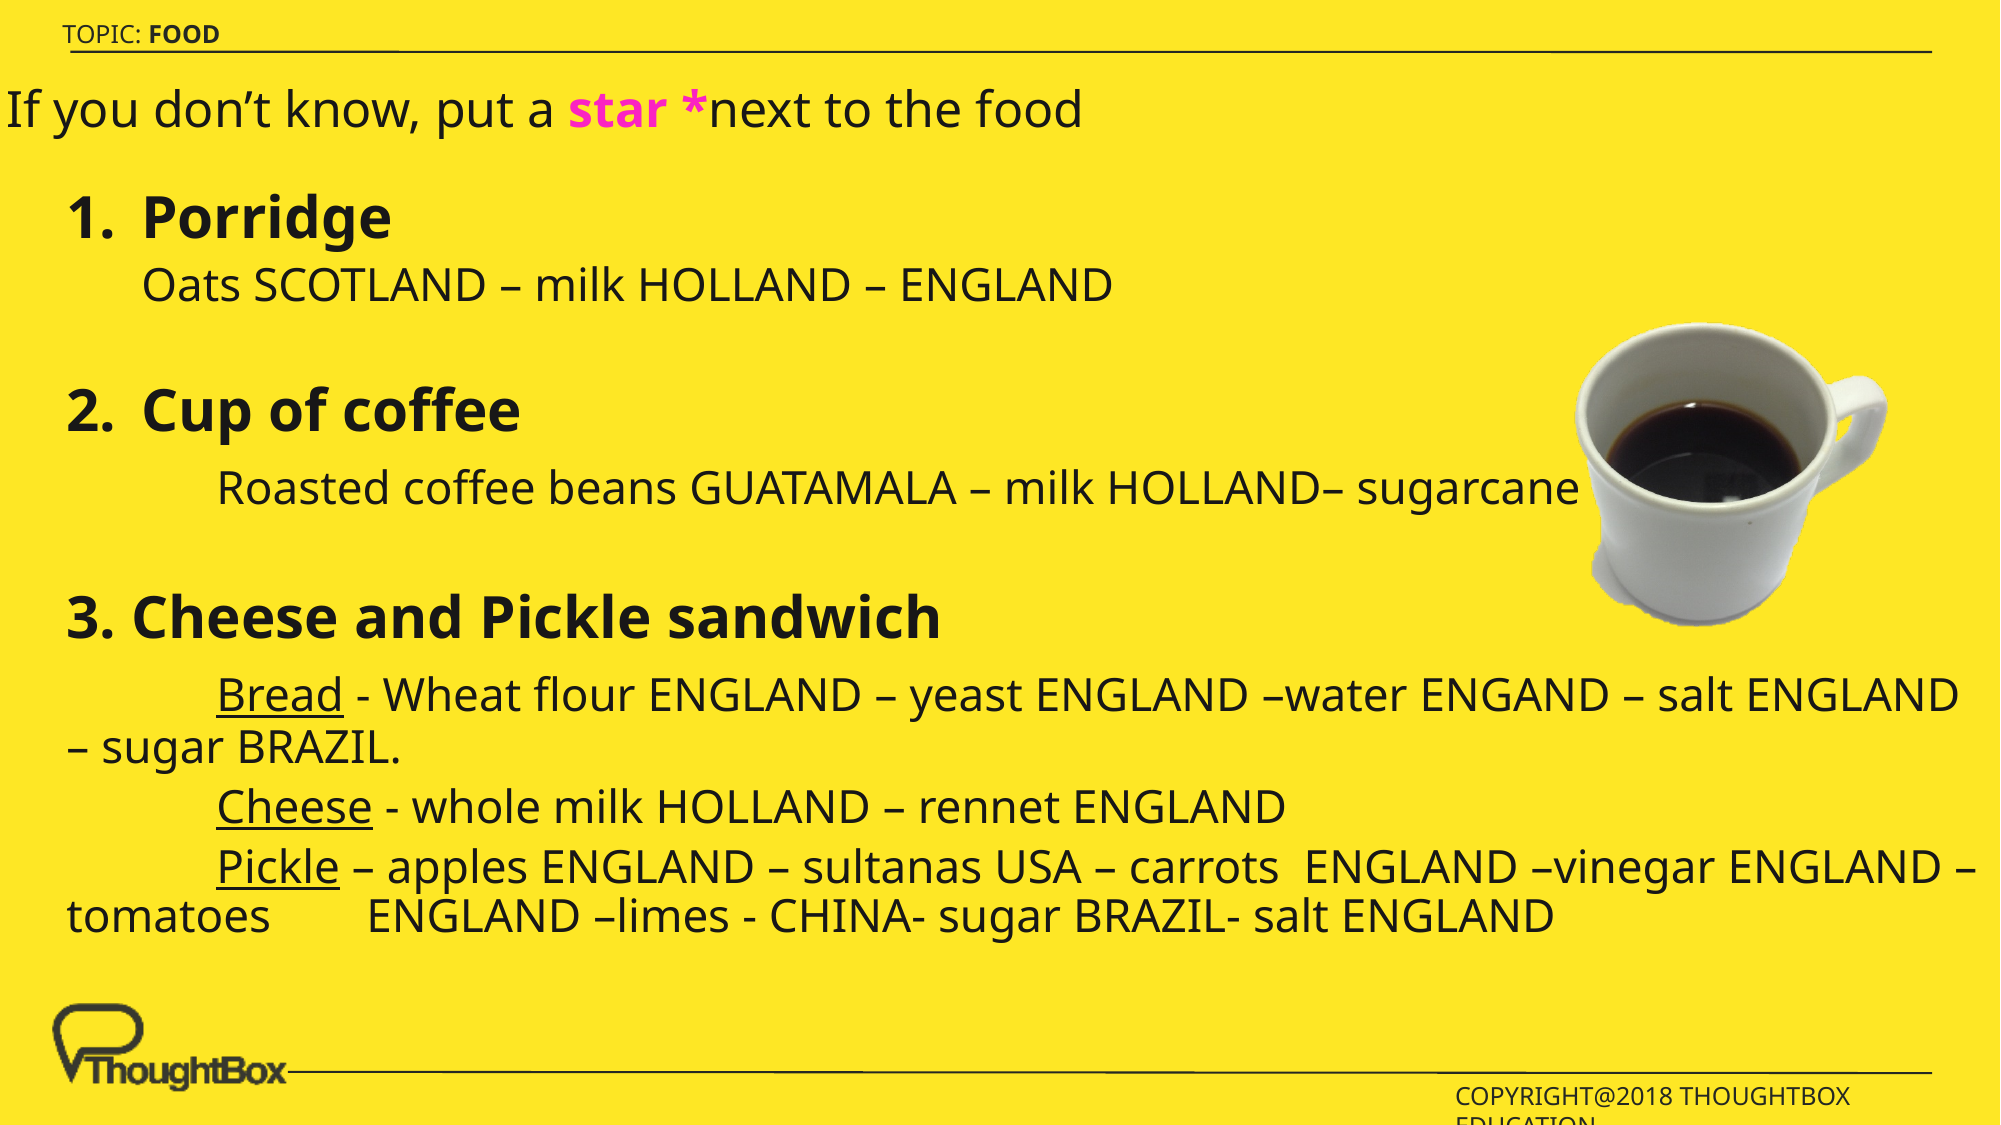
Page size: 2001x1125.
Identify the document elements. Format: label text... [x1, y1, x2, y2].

list Porridge Oats SCOTLAND – milk HOLLAND – ENGLAND Cup of coffee Roasted coffee beans GUATAMALA – milk HOLLAND– sugarcane - BRAZIL 3. Cheese and Pickle sandwich Bread - Wheat flour ENGLAND – yeast ENGLAND –water ENGAND – salt ENGLAND – sugar BRAZIL. Cheese - whole milk HOLLAND – rennet ENGLAND Pickle – apples ENGLAND – sultanas USA – carrots ENGLAND –vinegar ENGLAND – tomatoes ENGLAND –limes - CHINA- sugar BRAZIL- salt ENGLAND [0, 108, 2000, 970]
text_box If you don’t know, put a star *next to the food [0, 70, 1100, 145]
picture [51, 1002, 288, 1093]
picture [1518, 307, 1900, 658]
